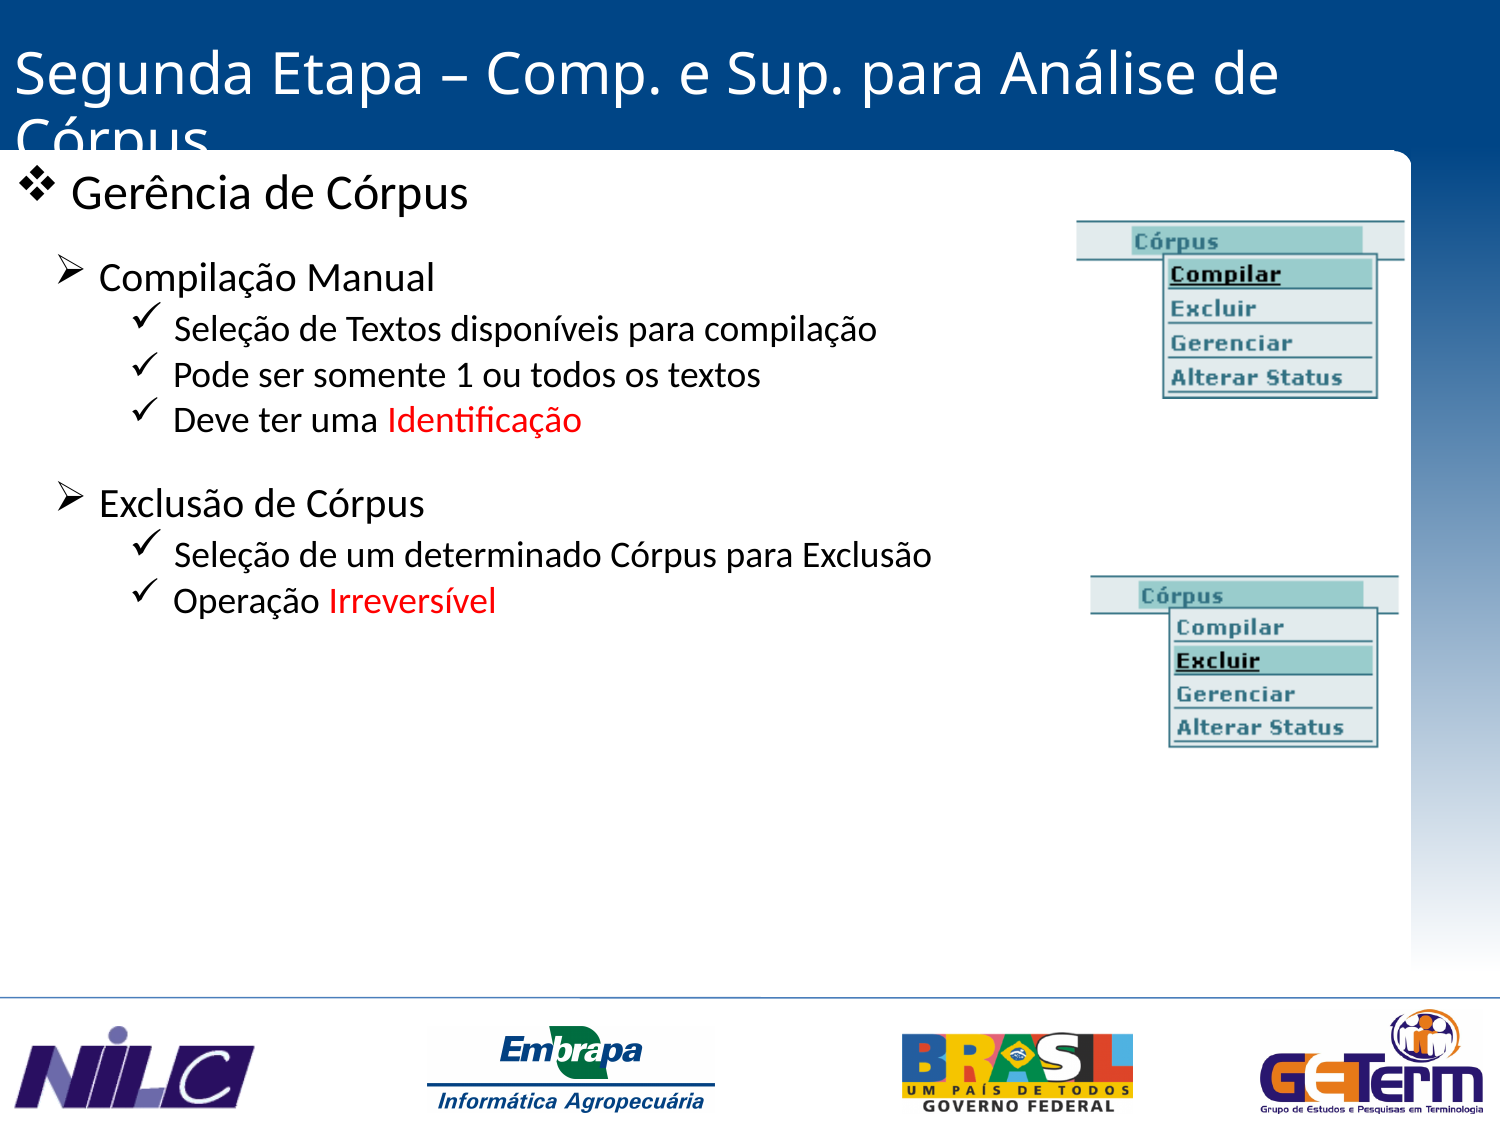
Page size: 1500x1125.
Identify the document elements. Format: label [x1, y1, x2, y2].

picture [11, 1025, 258, 1112]
picture [1089, 573, 1401, 751]
text_box [0, 0, 1500, 973]
picture [1260, 1009, 1483, 1114]
picture [902, 1032, 1133, 1114]
